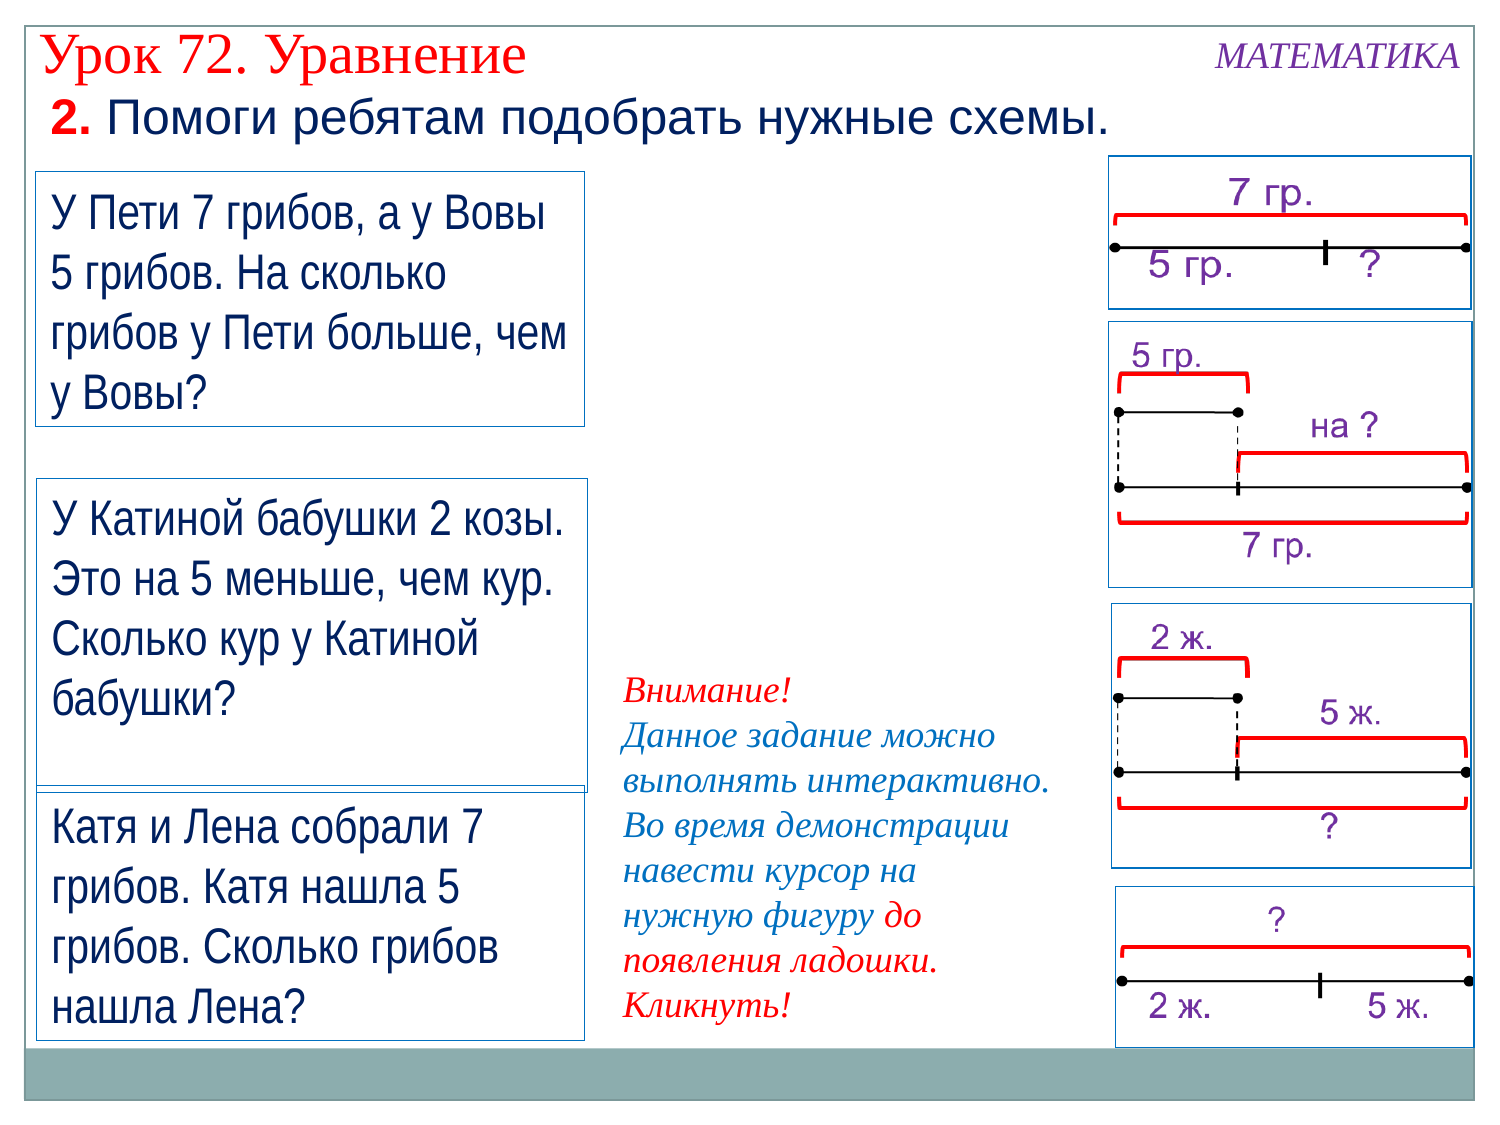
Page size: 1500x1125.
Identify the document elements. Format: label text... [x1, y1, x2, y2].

picture [1108, 156, 1471, 309]
text_box Урок 72. Уравнение [23, 7, 573, 93]
text_box Внимание! Данное задание можно выполнять интерактивно. Во время демонстрации навести курсор на нужную фигуру до появления ладошки. Кликнуть! [608, 657, 1080, 1032]
picture [1111, 604, 1471, 868]
picture [1108, 321, 1472, 587]
picture [1115, 886, 1474, 1048]
text_box 2. Помоги ребятам подобрать нужные схемы. [35, 77, 1247, 153]
text_box МАТЕМАТИКА [1200, 23, 1476, 84]
text_box У Пети 7 грибов, а у Вовы 5 грибов. На сколько грибов у Пети больше, чем у Вовы? [35, 171, 585, 427]
text_box Катя и Лена собрали 7 грибов. Катя нашла 5 грибов. Сколько грибов нашла Лена? [36, 785, 585, 1041]
text_box У Катиной бабушки 2 козы. Это на 5 меньше, чем кур. Сколько кур у Катиной бабушки? [36, 478, 588, 793]
